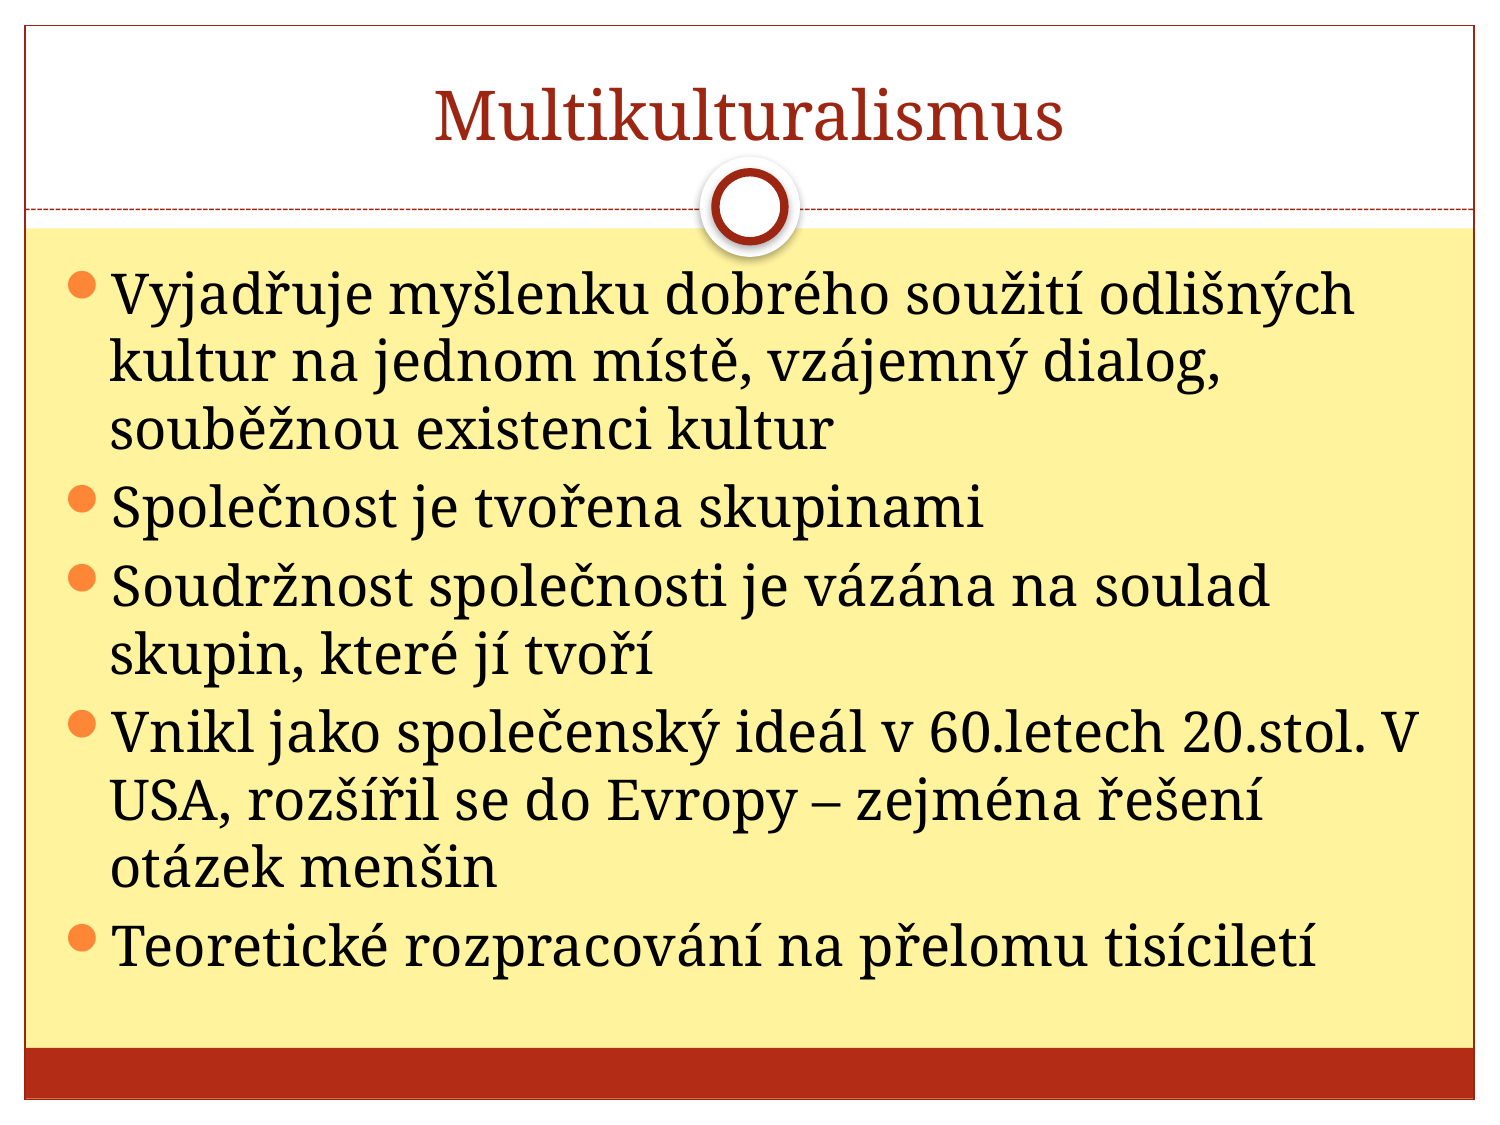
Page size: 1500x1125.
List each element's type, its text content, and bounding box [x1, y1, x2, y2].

title Multikulturalismus [49, 37, 1450, 162]
list Vyjadřuje myšlenku dobrého soužití odlišných kultur na jednom místě, vzájemný dialog, souběžnou existenci kultur Společnost je tvořena skupinami Soudržnost společnosti je vázána na soulad skupin, které jí tvoří Vnikl jako společenský ideál v 60.letech 20.stol. V USA, rozšířil se do Evropy – zejména řešení otázek menšin Teoretické rozpracování na přelomu tisíciletí [49, 250, 1445, 1001]
